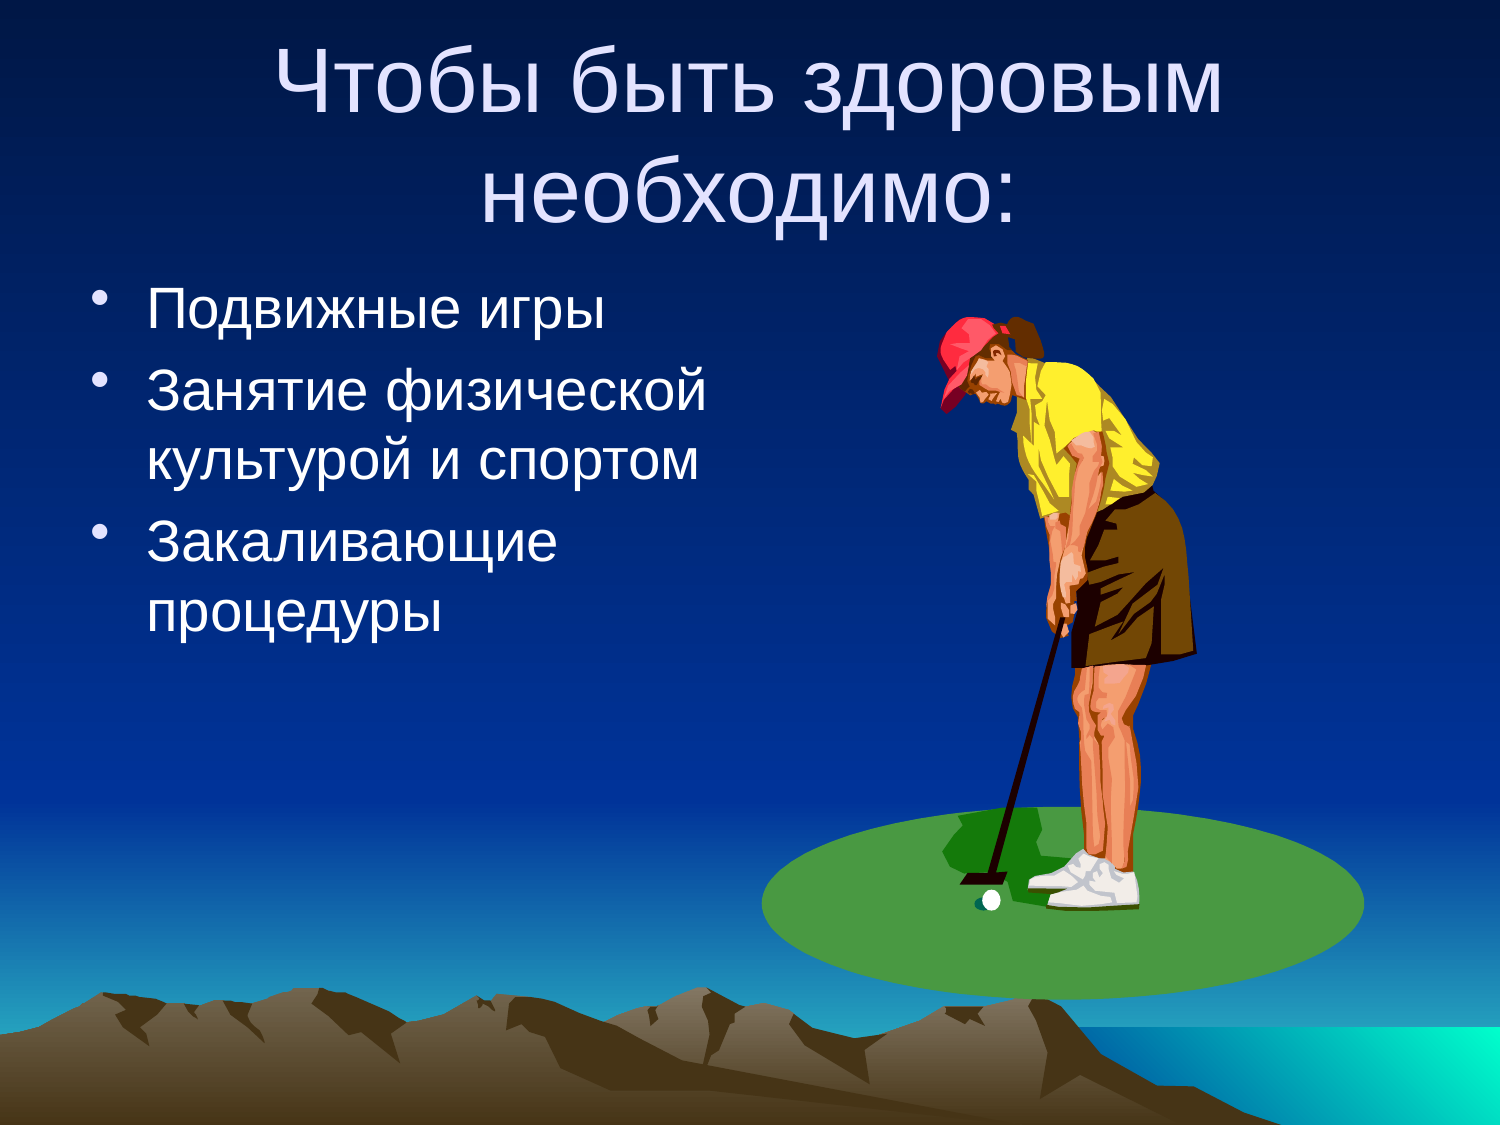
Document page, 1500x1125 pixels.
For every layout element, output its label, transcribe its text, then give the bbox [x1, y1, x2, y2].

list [761, 314, 1365, 1000]
list Подвижные игры Занятие физической культурой и спортом Закаливающие процедуры [74, 262, 738, 1001]
title Чтобы быть здоровым необходимо: [75, 37, 1425, 225]
